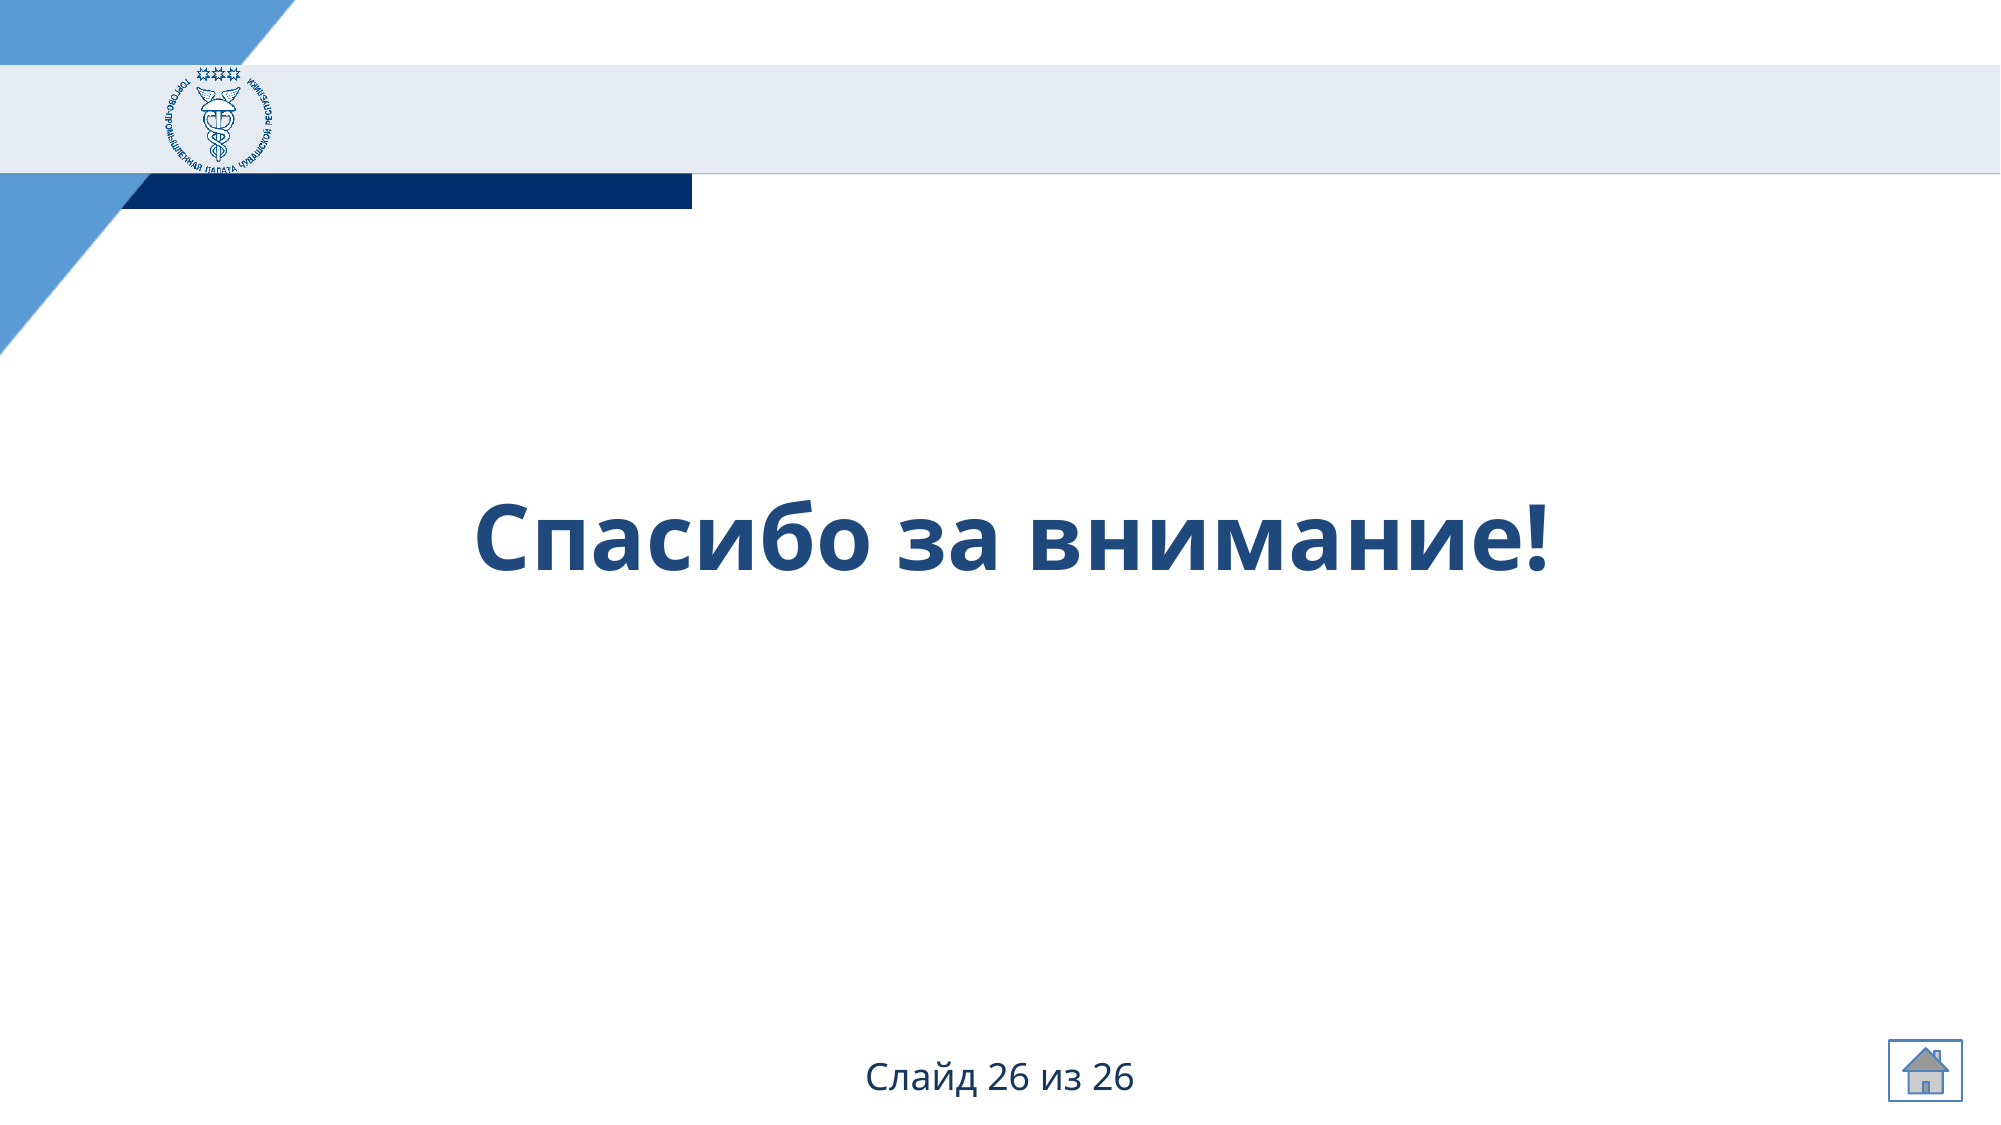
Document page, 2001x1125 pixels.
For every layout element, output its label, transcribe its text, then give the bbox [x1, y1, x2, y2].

picture [0, 0, 2001, 355]
text_box [1886, 1038, 1965, 1104]
list Спасибо за внимание! [225, 375, 1800, 963]
text_box Слайд 26 из 26 [779, 1045, 1222, 1112]
